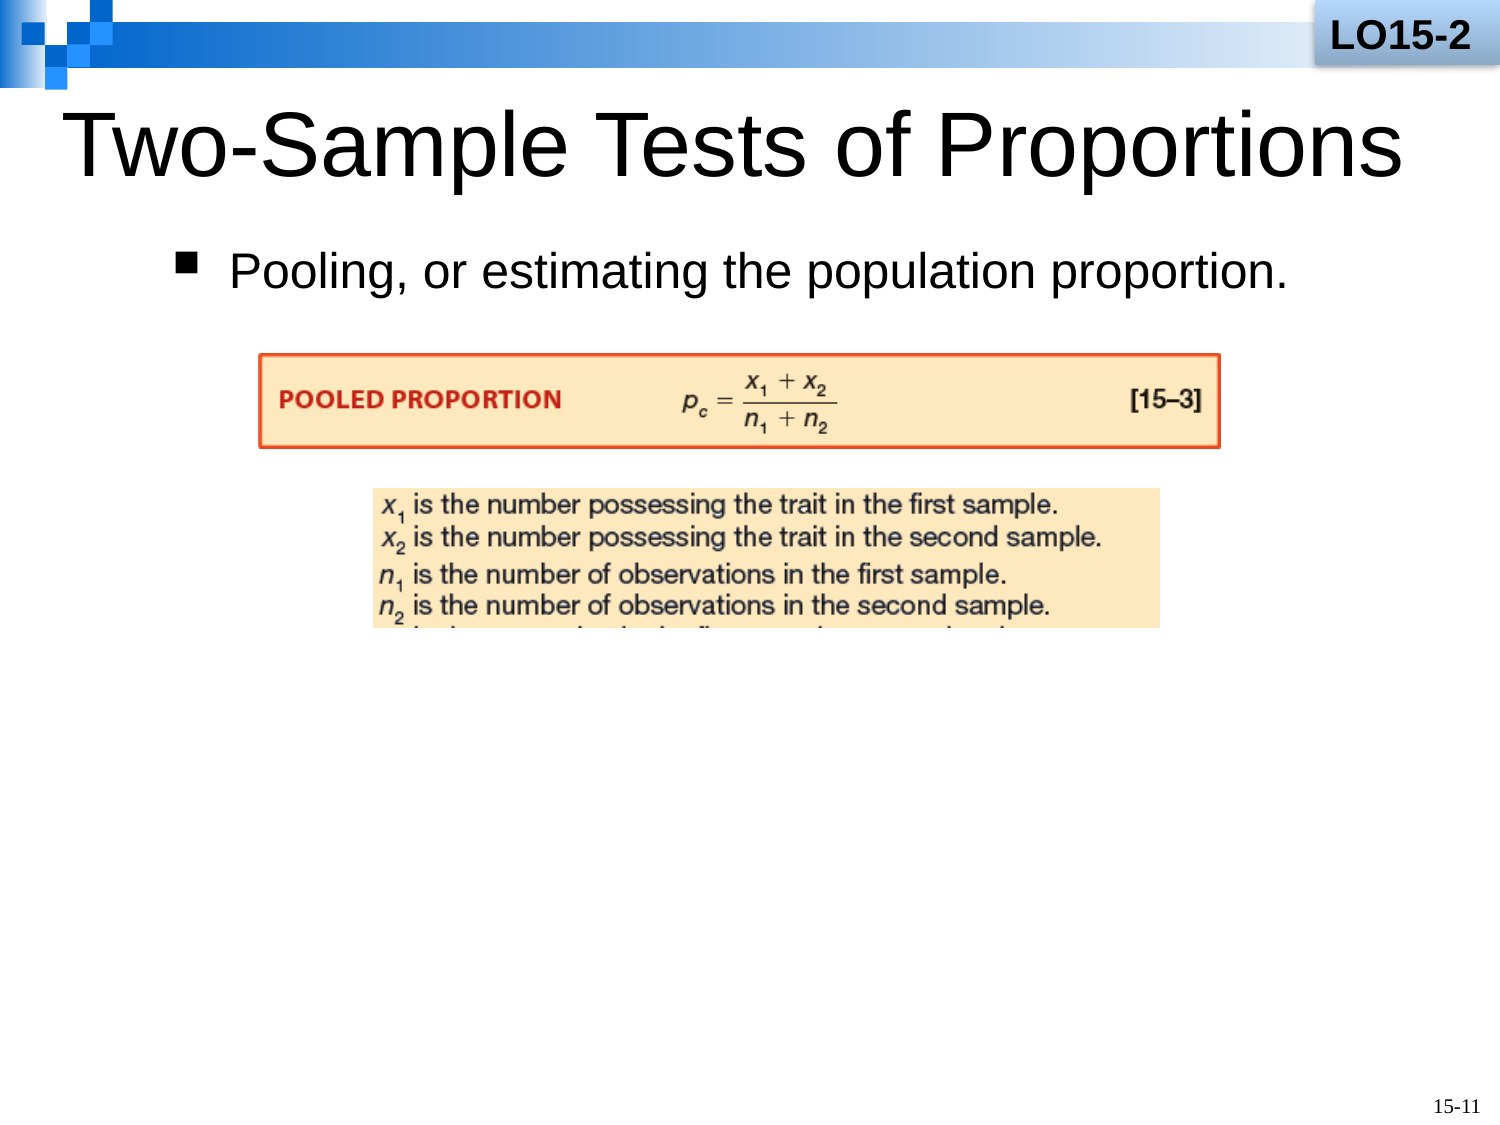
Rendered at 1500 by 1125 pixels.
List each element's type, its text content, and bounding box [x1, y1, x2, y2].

text_box LO15-2 [1315, 0, 1500, 65]
list Pooling, or estimating the population proportion. [157, 242, 1422, 331]
picture [373, 488, 1161, 628]
title Two-Sample Tests of Proportions [45, 76, 1444, 203]
picture [257, 352, 1221, 450]
